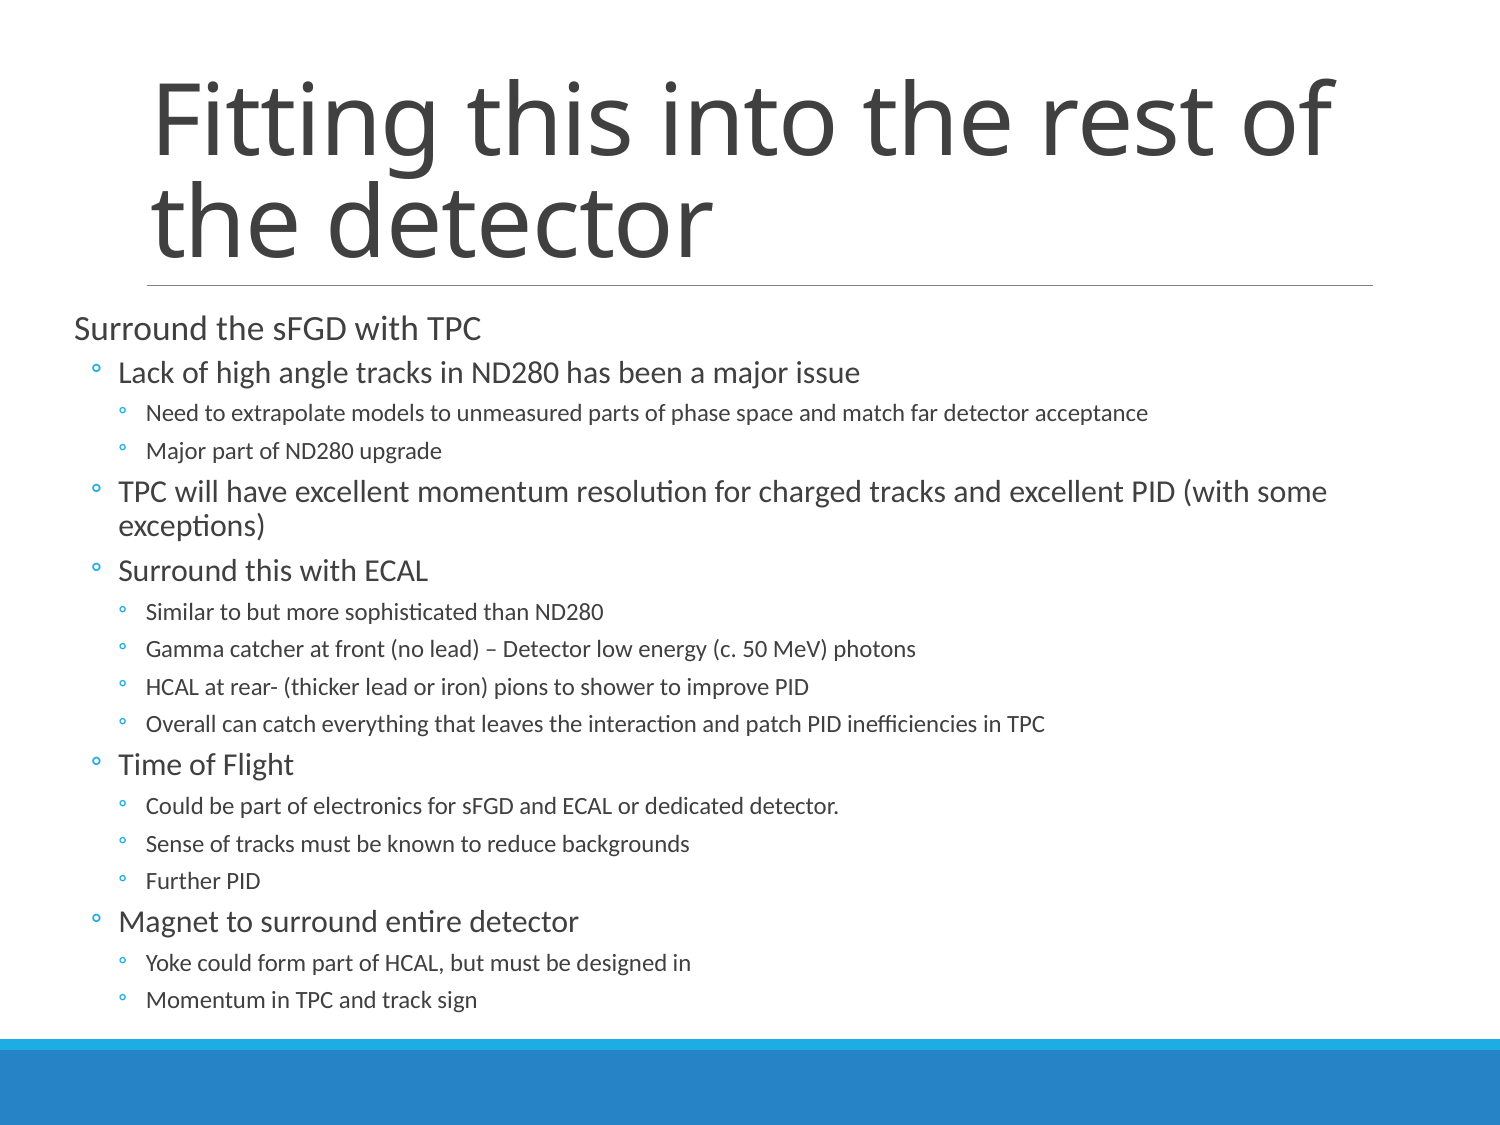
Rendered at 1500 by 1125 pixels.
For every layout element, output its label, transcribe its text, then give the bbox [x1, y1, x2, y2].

title Fitting this into the rest of the detector [135, 47, 1373, 285]
list Surround the sFGD with TPC Lack of high angle tracks in ND280 has been a major issue Need to extrapolate models to unmeasured parts of phase space and match far detector acceptance Major part of ND280 upgrade TPC will have excellent momentum resolution for charged tracks and excellent PID (with some exceptions) Surround this with ECAL Similar to but more sophisticated than ND280 Gamma catcher at front (no lead) – Detector low energy (c. 50 MeV) photons HCAL at rear- (thicker lead or iron) pions to shower to improve PID Overall can catch everything that leaves the interaction and patch PID inefficiencies in TPC Time of Flight Could be part of electronics for sFGD and ECAL or dedicated detector. Sense of tracks must be known to reduce backgrounds Further PID Magnet to surround entire detector Yoke could form part of HCAL, but must be designed in Momentum in TPC and track sign [60, 302, 1373, 1026]
